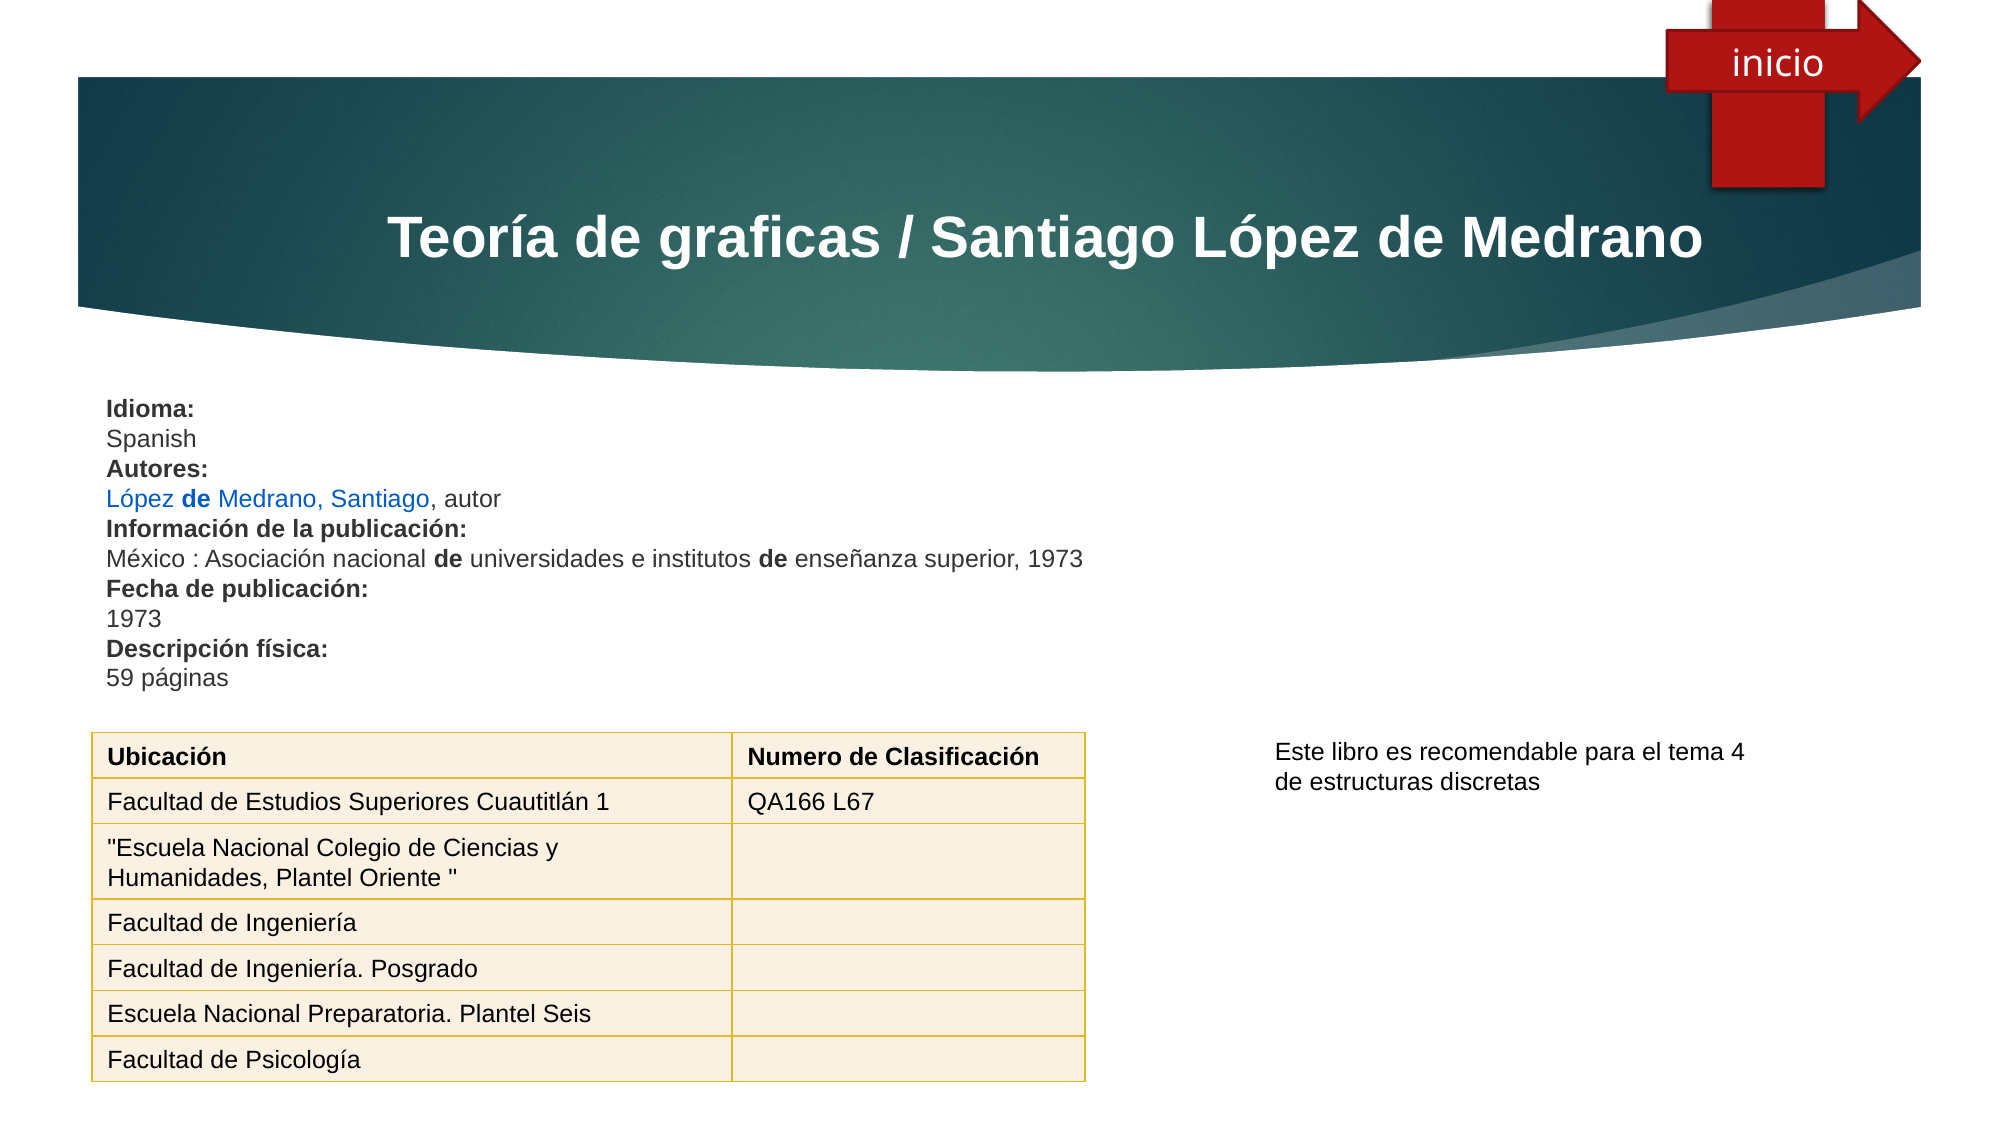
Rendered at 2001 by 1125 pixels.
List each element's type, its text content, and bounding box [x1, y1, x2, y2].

table_cell Facultad de Ingeniería [93, 900, 731, 944]
table_cell Facultad de Estudios Superiores Cuautitlán 1 [93, 779, 731, 823]
table_header Numero de Clasificación [733, 745, 1084, 777]
table_cell [733, 945, 1084, 990]
table_cell [733, 1037, 1084, 1081]
text_box inicio [1665, 0, 1922, 124]
text_box Teoría de graficas / Santiago López de Medrano [372, 191, 1721, 277]
table_header Ubicación [93, 745, 731, 777]
table_cell "Escuela Nacional Colegio de Ciencias y Humanidades, Plantel Oriente " [93, 824, 731, 898]
table_cell [733, 991, 1084, 1035]
table_cell [733, 824, 1084, 898]
text_box Este libro es recomendable para el tema 4 de estructuras discretas [1260, 728, 1764, 804]
text_box Idioma: Spanish Autores: López de Medrano, Santiago, autor Información de la publicación: México : Asociación nacional de universidades e institutos de enseñanza superior, 1973 Fecha de publicación: 1973 Descripción física: 59 páginas [91, 384, 1100, 745]
table_cell Facultad de Psicología [93, 1037, 731, 1081]
table_cell [733, 900, 1084, 944]
table_cell QA166 L67 [733, 779, 1084, 823]
table_cell Facultad de Ingeniería. Posgrado [93, 945, 731, 990]
table_cell Escuela Nacional Preparatoria. Plantel Seis [93, 991, 731, 1035]
